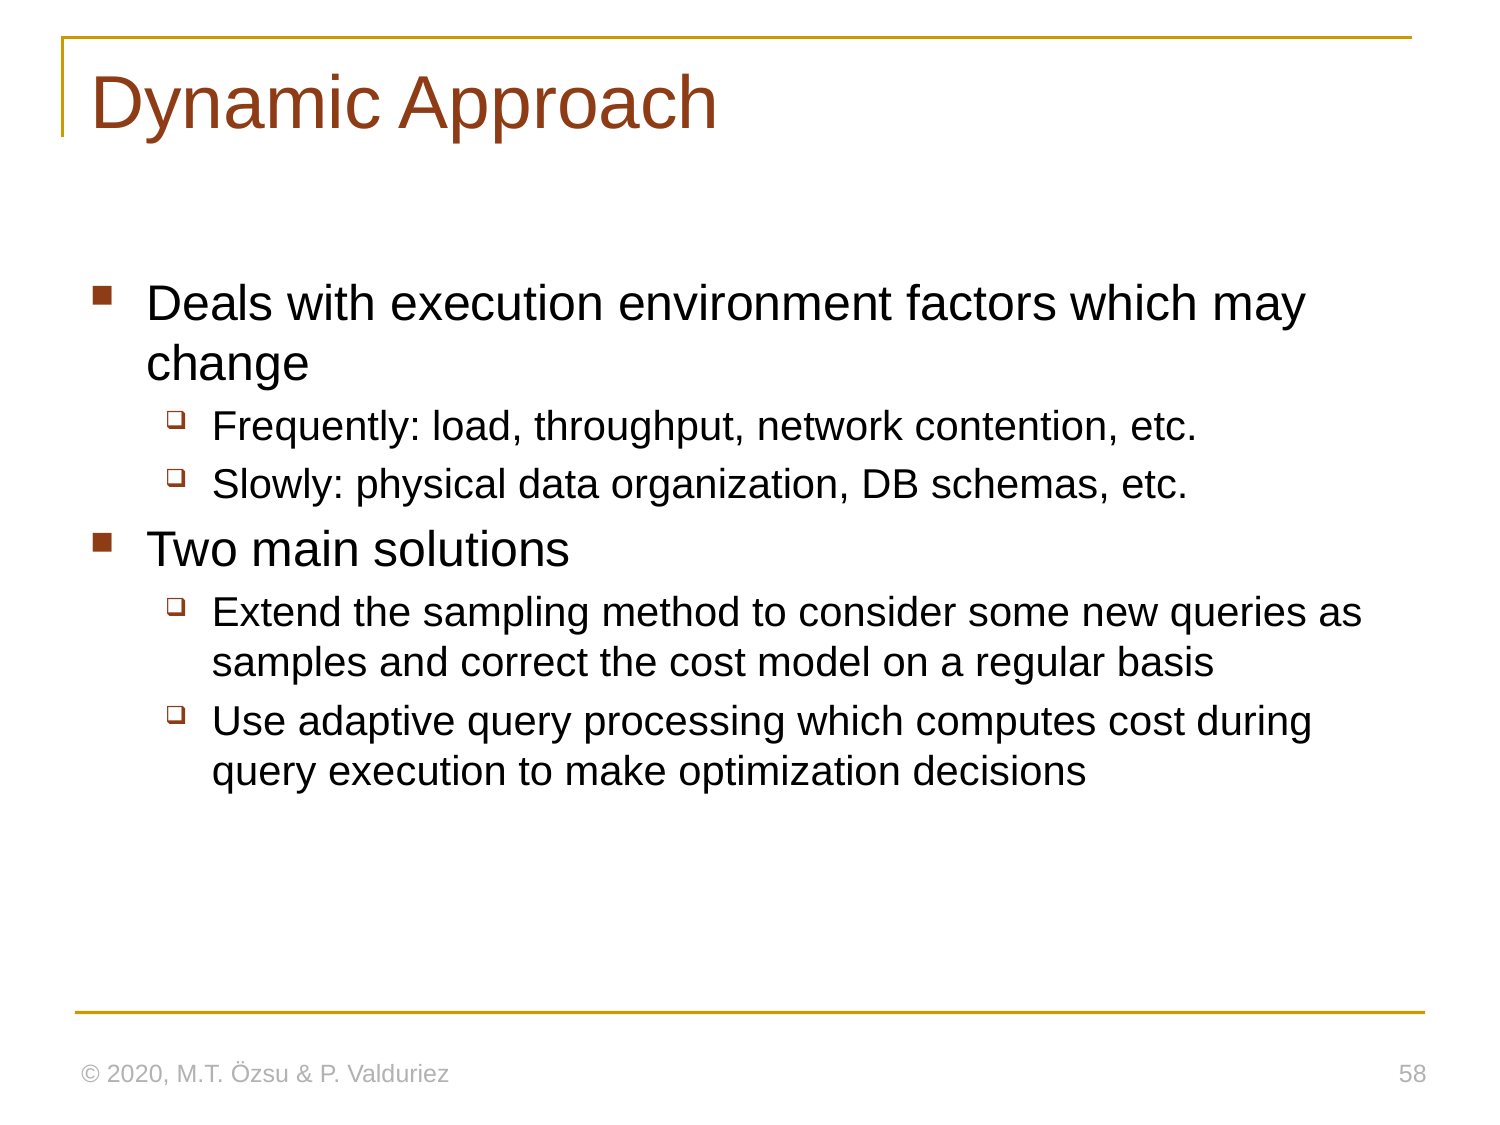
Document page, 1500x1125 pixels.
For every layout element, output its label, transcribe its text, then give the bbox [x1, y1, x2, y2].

slide_number 58 [1104, 1042, 1442, 1103]
list Deals with execution environment factors which may change Frequently: load, throughput, network contention, etc. Slowly: physical data organization, DB schemas, etc. Two main solutions Extend the sampling method to consider some new queries as samples and correct the cost model on a regular basis Use adaptive query processing which computes cost during query execution to make optimization decisions [74, 262, 1426, 1006]
title Dynamic Approach [74, 45, 1426, 233]
footer © 2020, M.T. Özsu & P. Valduriez [66, 1042, 573, 1103]
